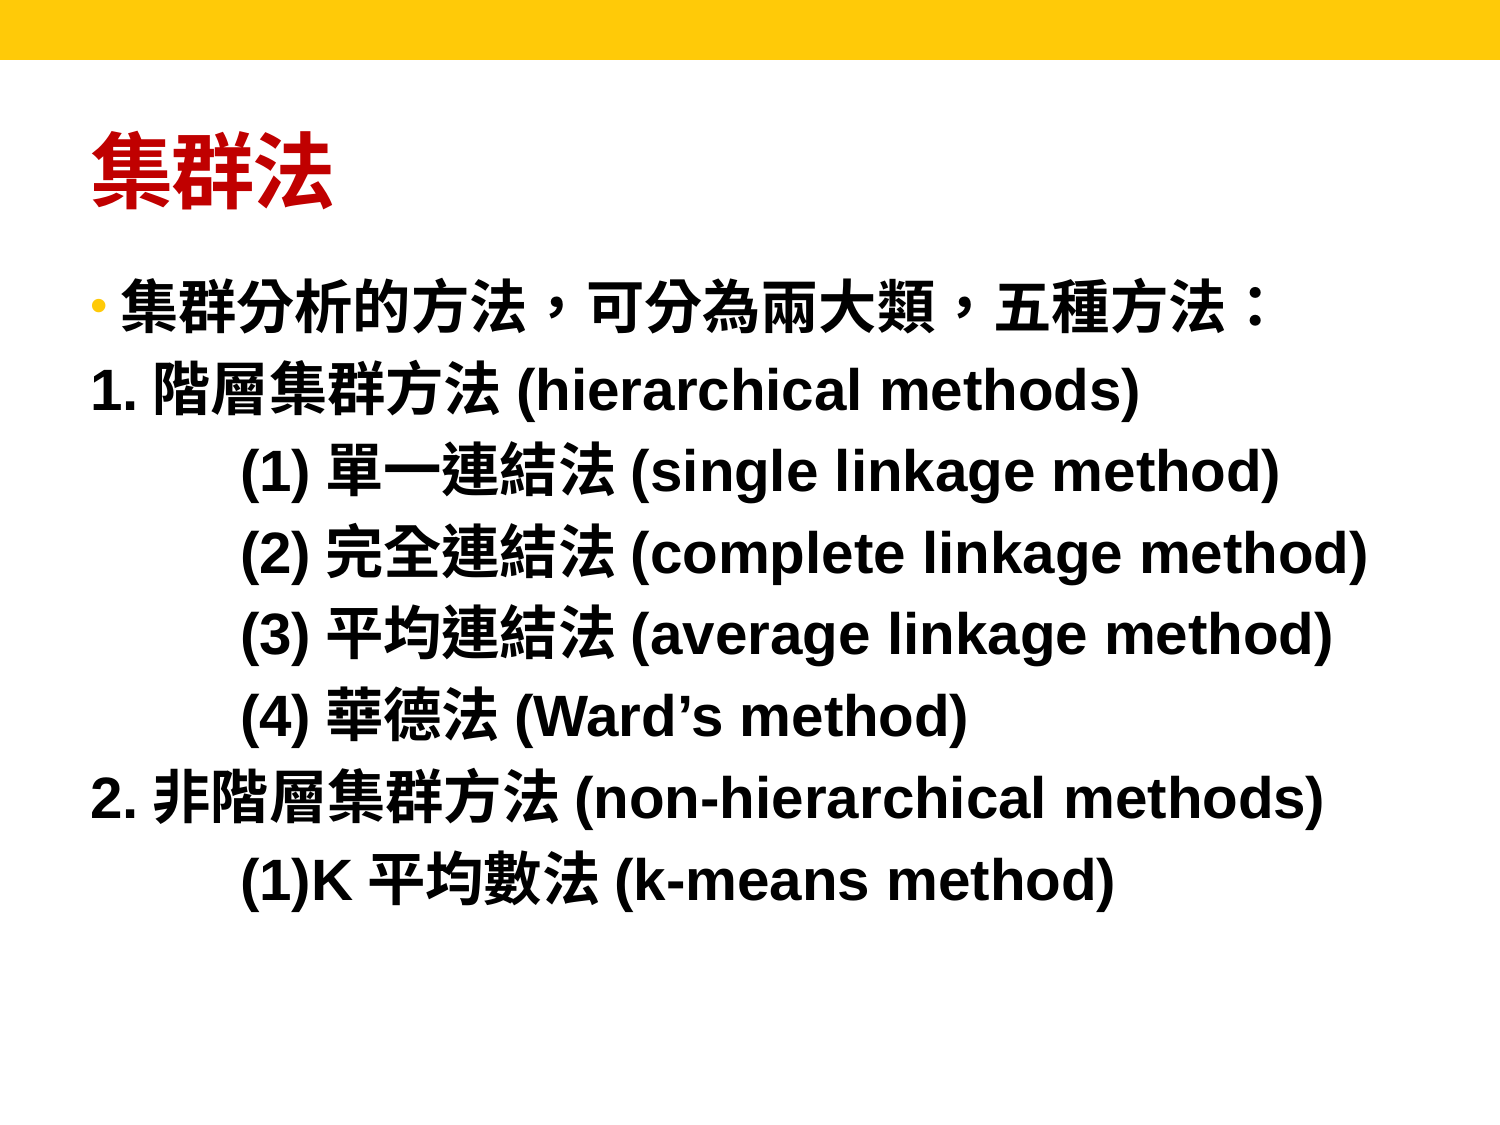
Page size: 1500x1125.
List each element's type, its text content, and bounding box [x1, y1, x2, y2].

title 集群法 [75, 87, 1425, 250]
list 集群分析的方法，可分為兩大類，五種方法： 1.階層集群方法(hierarchical methods) (1)單一連結法(single linkage method) (2)完全連結法(complete linkage method) (3)平均連結法(average linkage method) (4)華德法(Ward’s method) 2.非階層集群方法(non-hierarchical methods) (1)K平均數法(k-means method) [75, 262, 1425, 1063]
